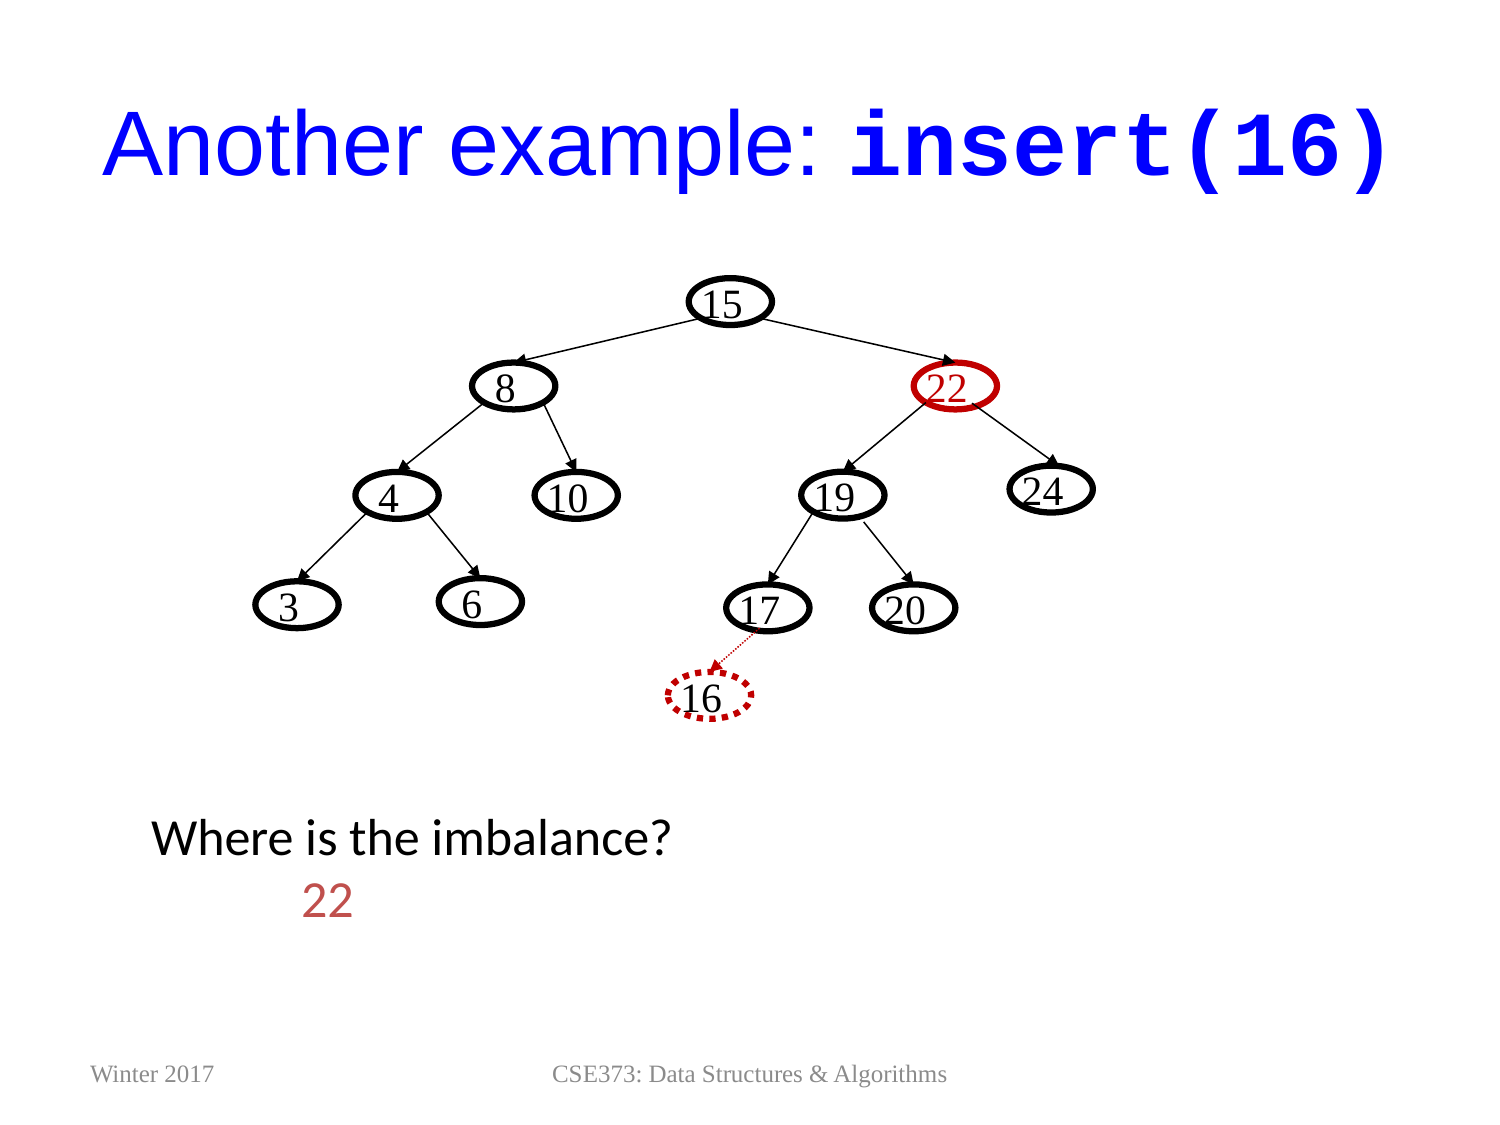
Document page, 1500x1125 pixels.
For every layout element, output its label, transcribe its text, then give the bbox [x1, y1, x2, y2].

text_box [426, 514, 481, 576]
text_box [513, 321, 702, 360]
text_box 3 [255, 581, 339, 629]
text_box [835, 242, 881, 439]
text_box 4 [355, 472, 439, 519]
slide_number Winter 2017 [75, 1042, 425, 1103]
text_box 15 [688, 278, 773, 326]
text_box 16 [667, 672, 752, 719]
footer CSE373: Data Structures & Algorithms [512, 1042, 988, 1103]
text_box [524, 420, 595, 454]
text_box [971, 402, 1060, 467]
text_box 19 [801, 471, 885, 519]
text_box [857, 527, 921, 579]
text_box 10 [534, 471, 618, 519]
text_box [296, 514, 368, 579]
text_box 8 [472, 362, 556, 410]
text_box 17 [726, 584, 810, 632]
text_box Where is the imbalance? 22 [136, 795, 1093, 936]
text_box 24 [1009, 466, 1093, 513]
title Another example: insert(16) [75, 45, 1425, 233]
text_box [396, 405, 485, 470]
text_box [849, 395, 920, 479]
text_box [709, 627, 760, 670]
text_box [753, 525, 828, 572]
text_box 20 [872, 585, 956, 632]
text_box 6 [438, 578, 523, 626]
text_box 22 [913, 362, 998, 410]
